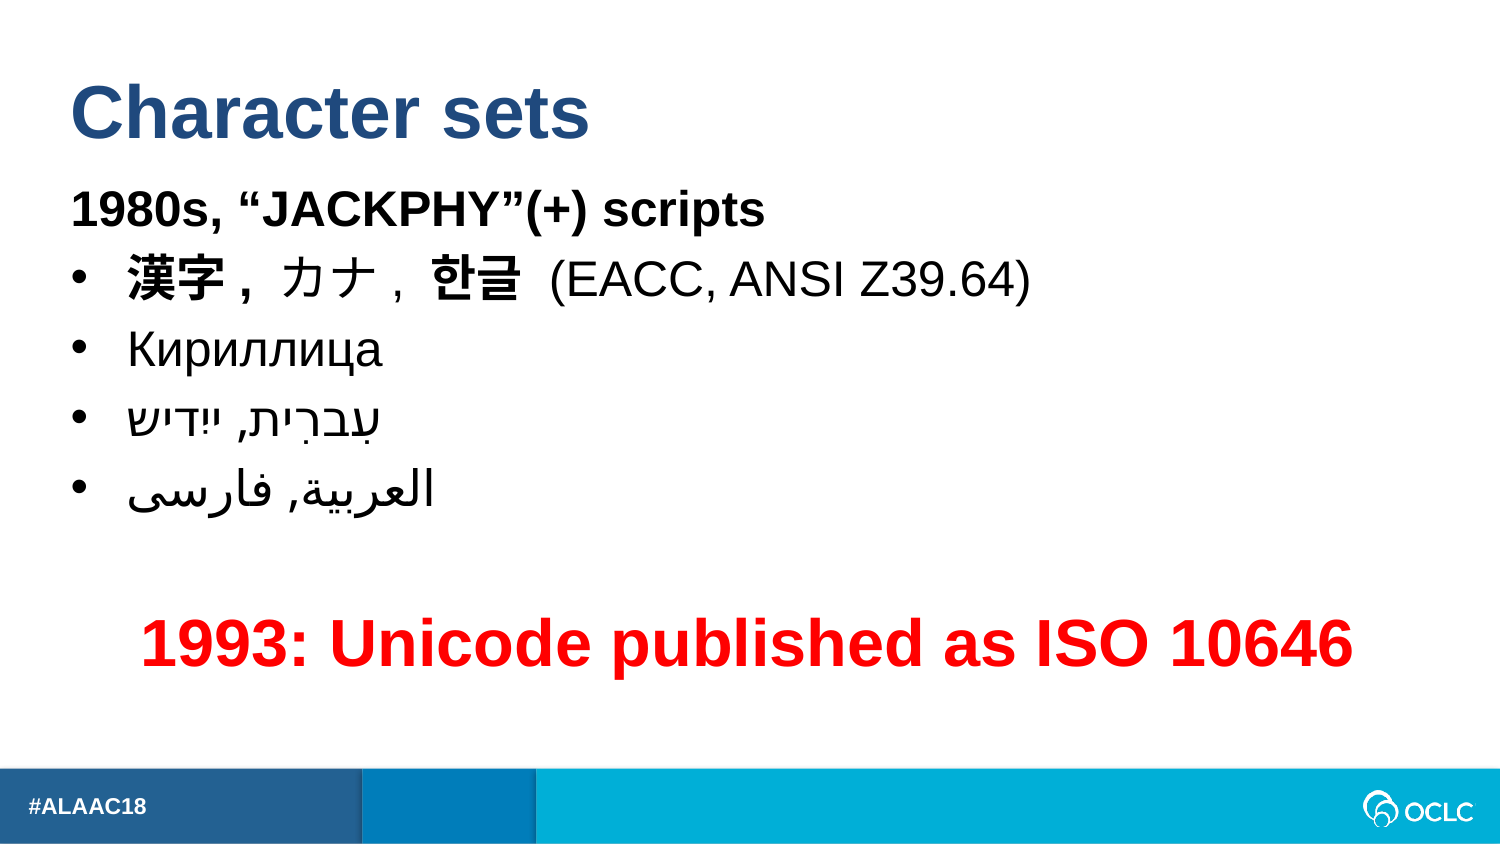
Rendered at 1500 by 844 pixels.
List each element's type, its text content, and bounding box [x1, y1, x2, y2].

list 1980s, “JACKPHY”(+) scripts 漢字, カナ, 한글 (EACC, ANSI Z39.64) Кириллица עִברִית, ייִדיש العربية, فارسی 1993: Unicode published as ISO 10646 [55, 168, 1441, 540]
list Character sets [55, 56, 1441, 168]
